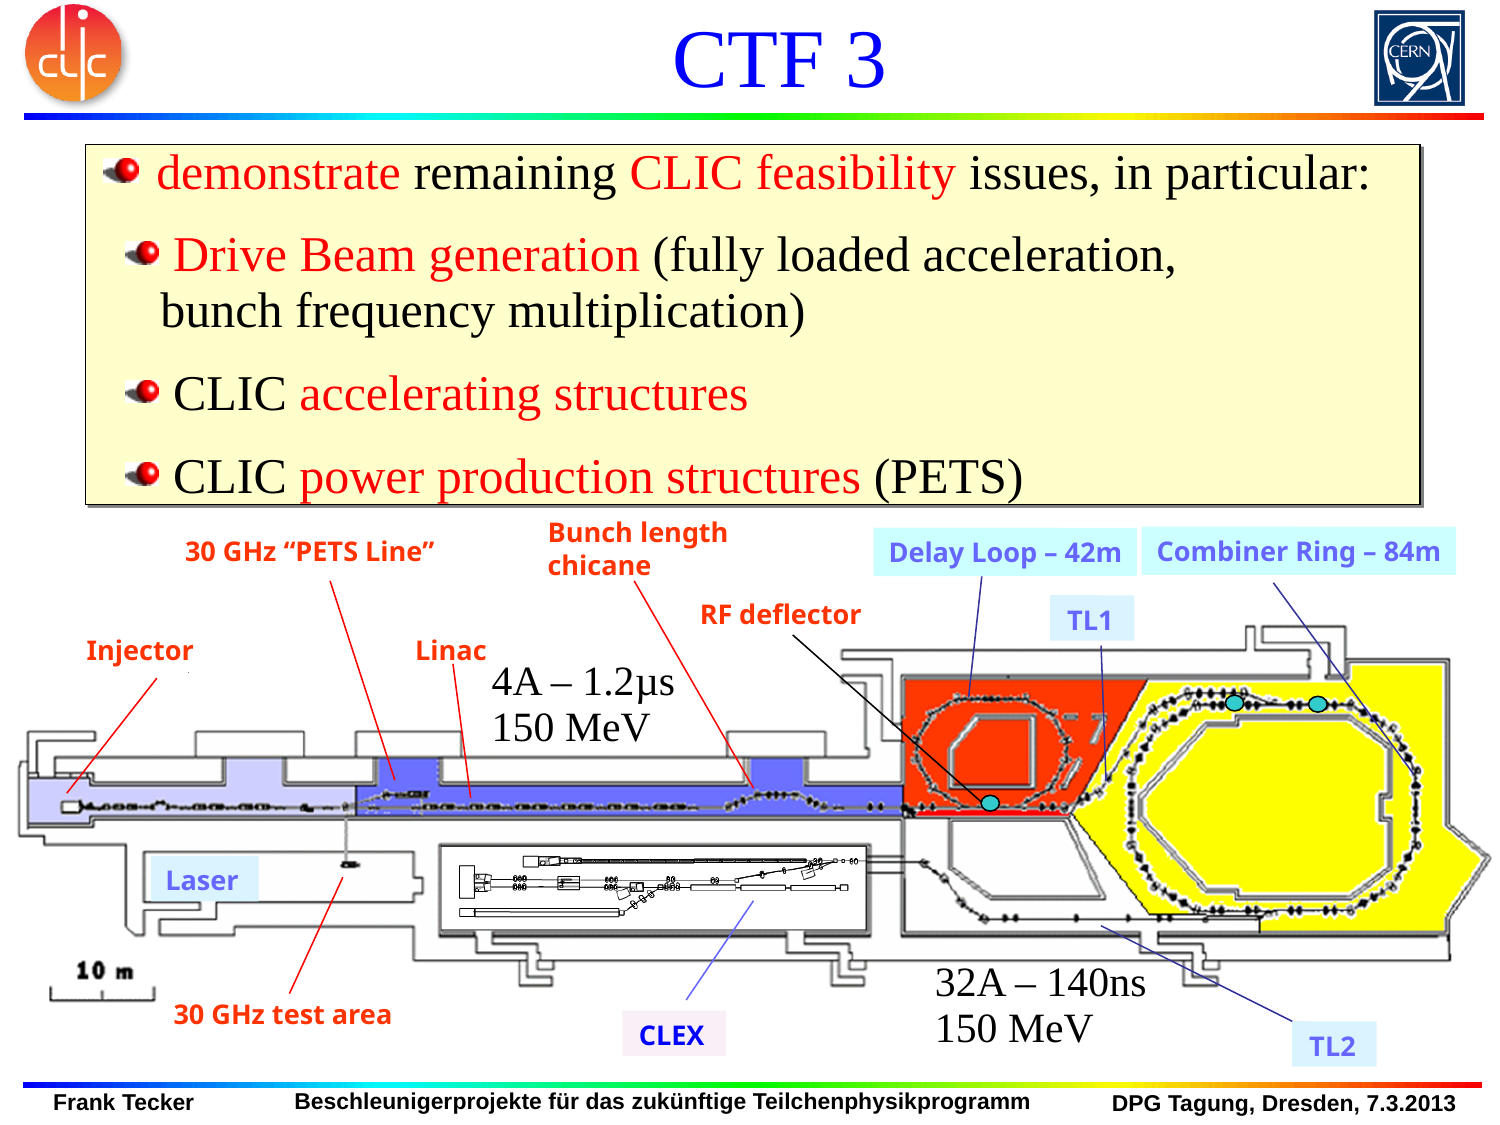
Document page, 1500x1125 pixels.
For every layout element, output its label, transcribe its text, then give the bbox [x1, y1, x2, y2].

picture [125, 241, 159, 265]
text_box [1145, 526, 1452, 576]
picture [22, 113, 252, 120]
picture [125, 380, 159, 403]
picture [21, 1082, 251, 1088]
picture [308, 113, 1484, 120]
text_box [873, 527, 1138, 577]
picture [1374, 10, 1465, 106]
picture [307, 1082, 1482, 1088]
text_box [150, 855, 259, 905]
picture [21, 0, 122, 102]
text_box 30 GHz “PETS Line” [171, 527, 448, 571]
picture [103, 158, 139, 183]
title CTF 3 [203, 17, 1356, 102]
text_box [1291, 1021, 1377, 1070]
text_box demonstrate remaining CLIC feasibility issues, in particular: Drive Beam generation (fully loaded acceleration, bunch frequency multiplication) CLIC accelerating structures CLIC power production structures (PETS) [85, 144, 1421, 505]
text_box Bunch length chicane [533, 508, 743, 571]
picture [0, 572, 1500, 1079]
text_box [1049, 595, 1135, 644]
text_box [622, 1010, 727, 1060]
picture [125, 462, 159, 486]
